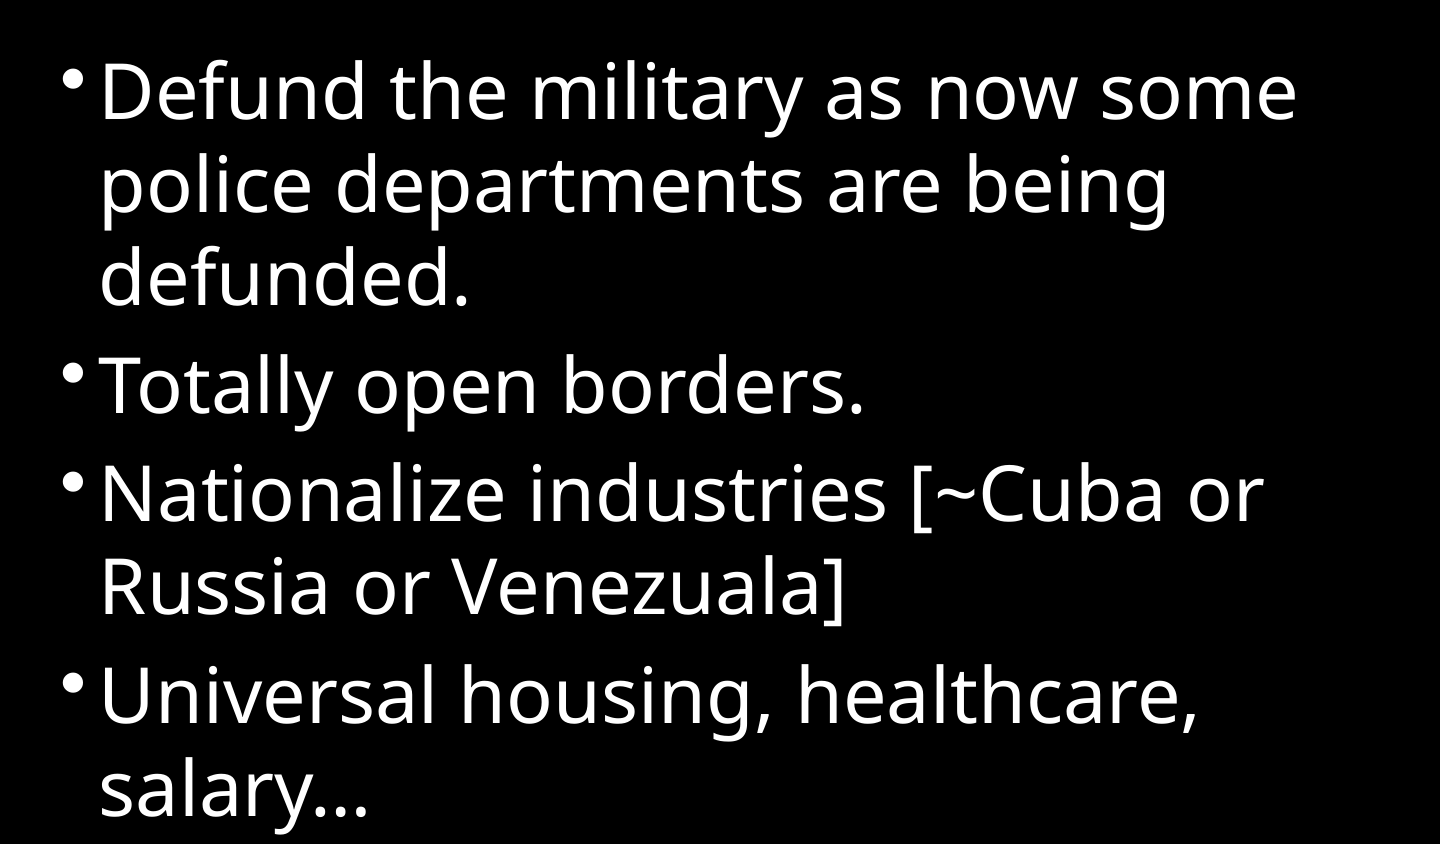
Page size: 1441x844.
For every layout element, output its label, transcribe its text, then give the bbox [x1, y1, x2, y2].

list Defund the military as now some police departments are being defunded. Totally open borders. Nationalize industries [~Cuba or Russia or Venezuala] Universal housing, healthcare, salary… [45, 34, 1396, 844]
